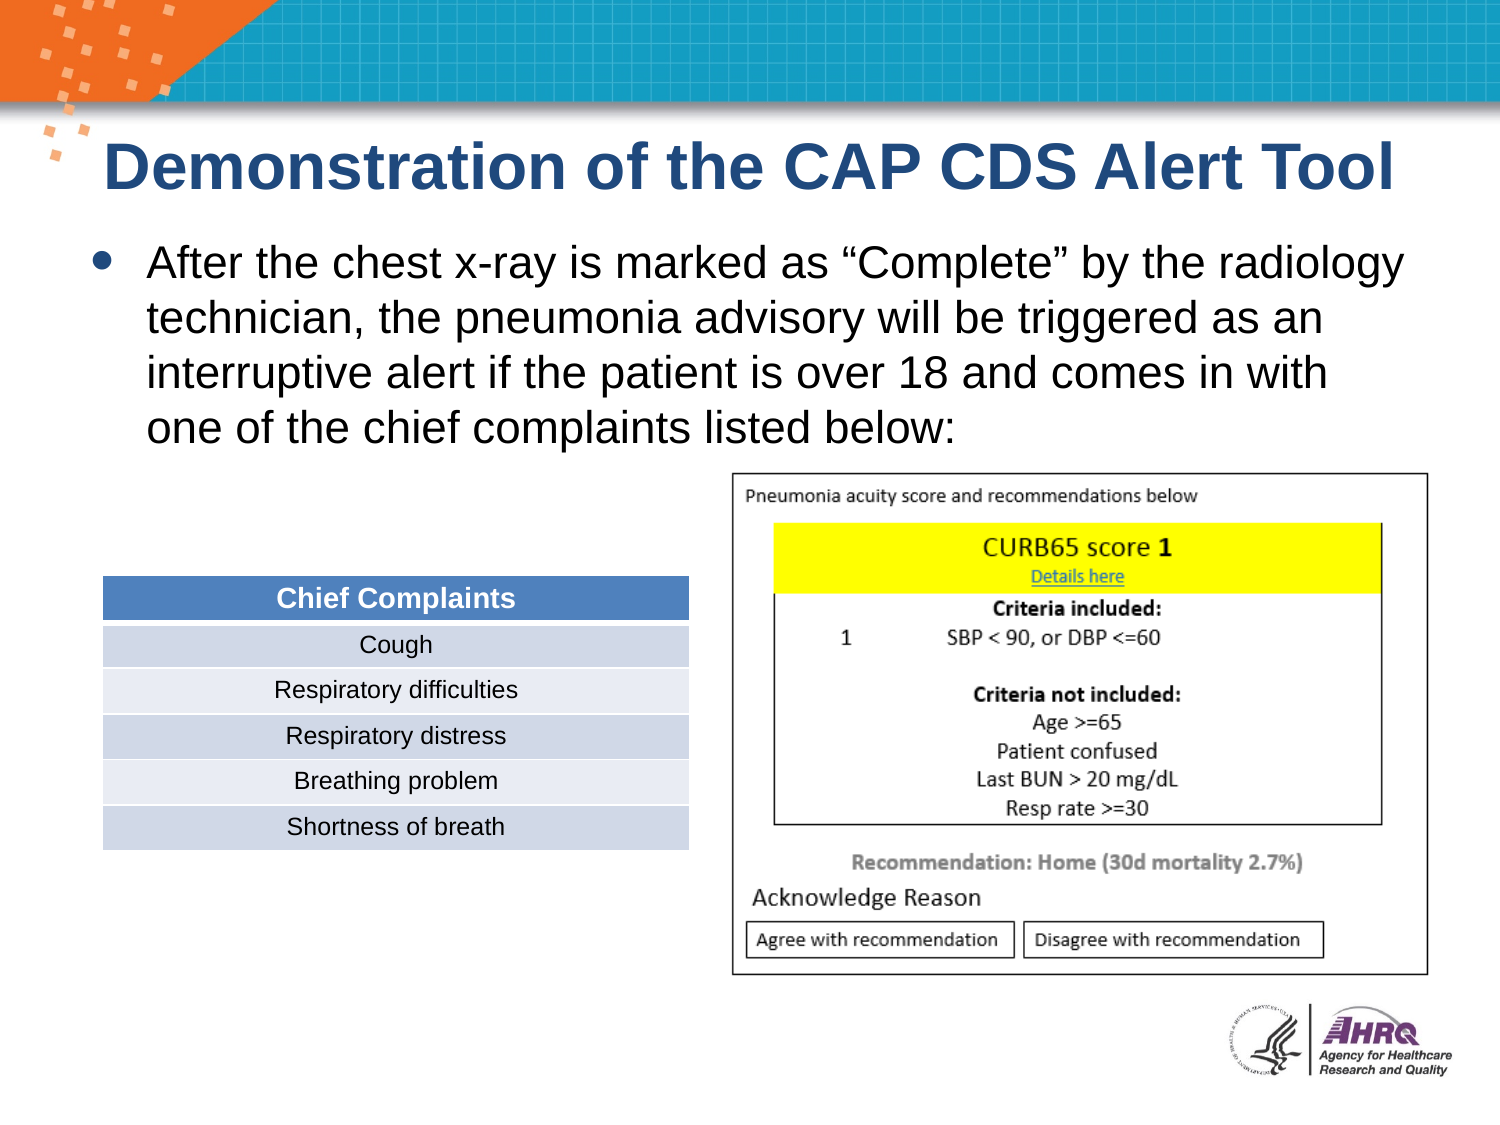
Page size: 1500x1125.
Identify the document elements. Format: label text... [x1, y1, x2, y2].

table_cell Shortness of breath [103, 806, 689, 850]
list After the chest x-ray is marked as “Complete” by the radiology technician, the pneumonia advisory will be triggered as an interruptive alert if the patient is over 18 and comes in with one of the chief complaints listed below: [75, 224, 1425, 925]
table_cell Respiratory difficulties [103, 669, 689, 713]
title Demonstration of the CAP CDS Alert Tool [75, 112, 1425, 214]
table_cell Breathing problem [103, 760, 689, 804]
picture [0, 0, 1500, 168]
table_cell Cough [103, 626, 689, 667]
picture [717, 462, 1445, 985]
table_cell Respiratory distress [103, 715, 689, 759]
table_header Chief Complaints [103, 576, 689, 620]
picture [1224, 999, 1457, 1081]
